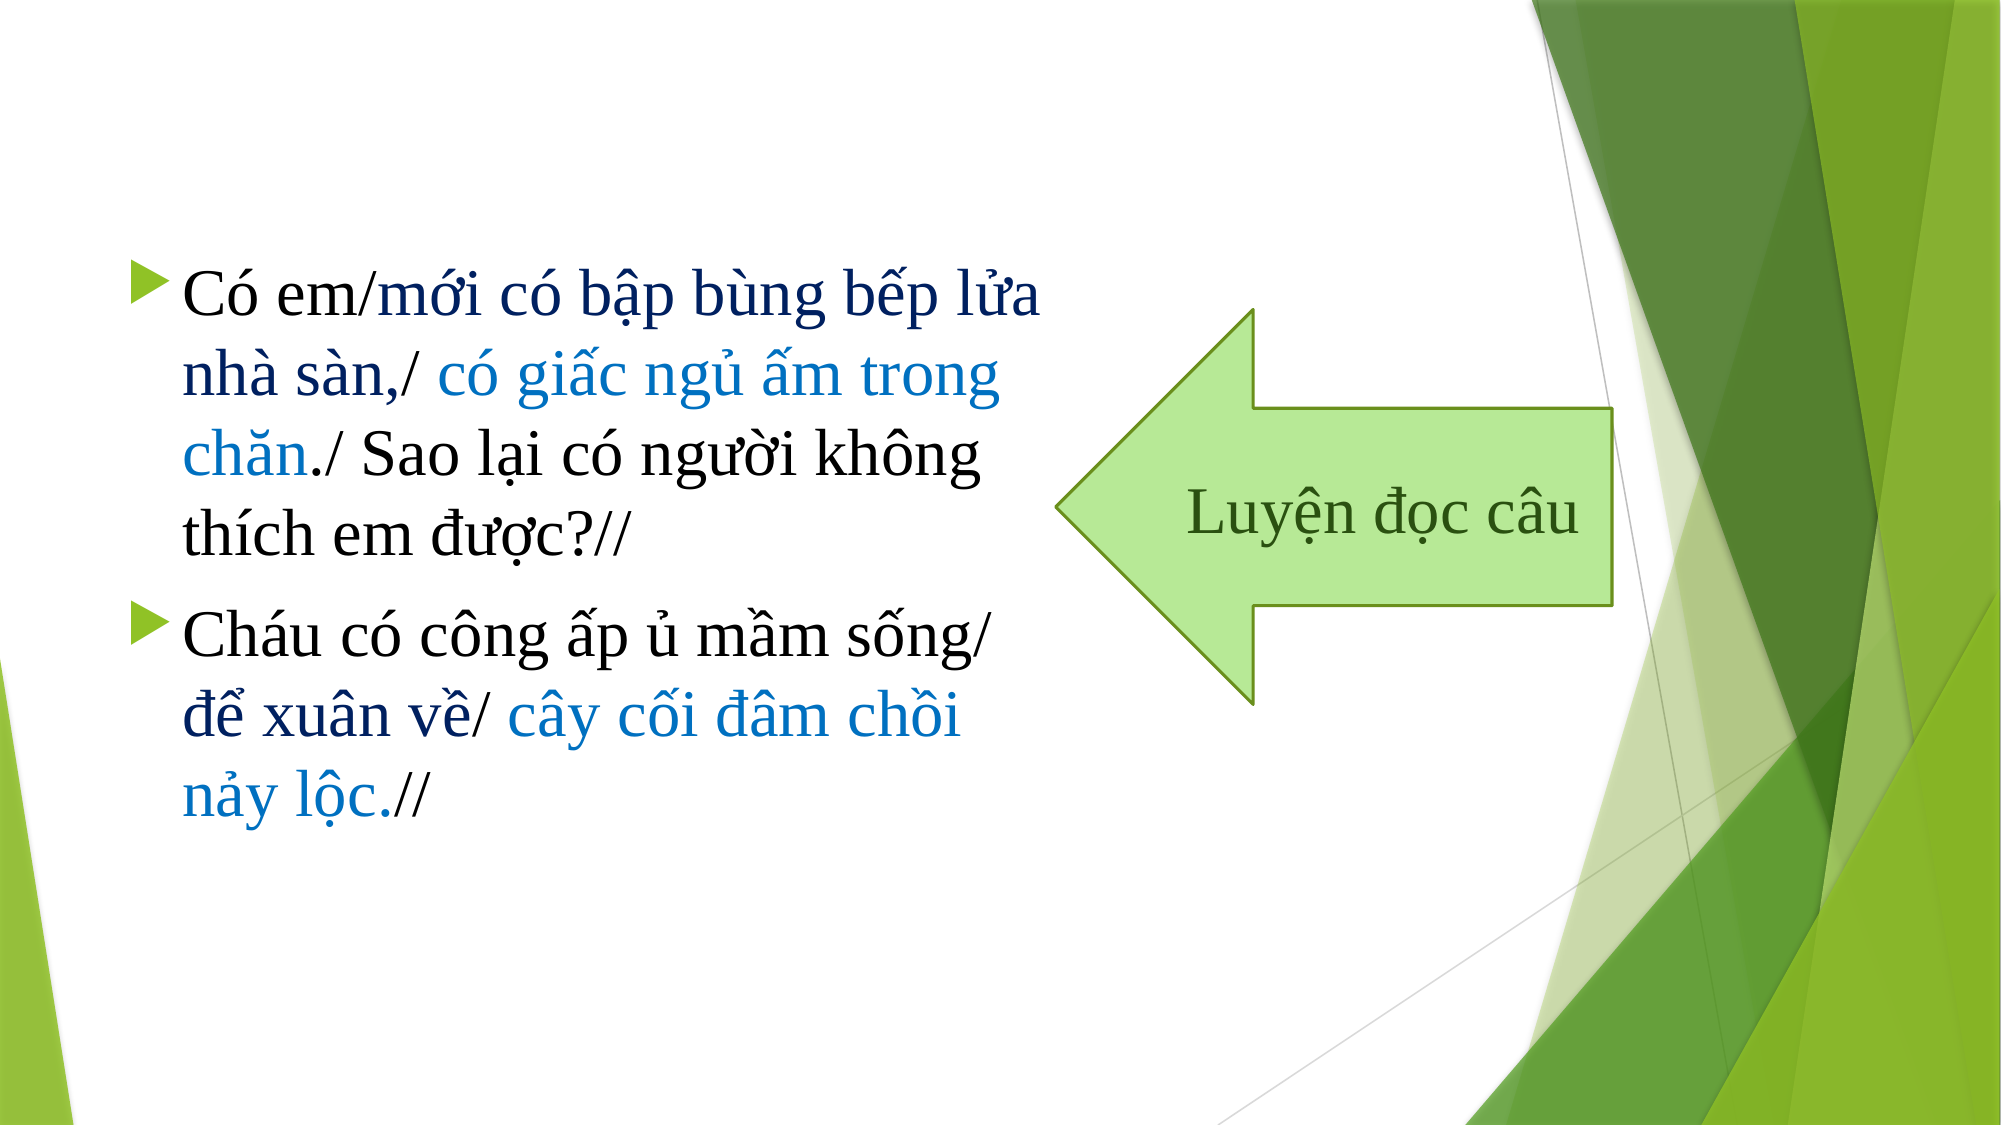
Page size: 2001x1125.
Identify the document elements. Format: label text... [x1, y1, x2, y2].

list Có em/mới có bập bùng bếp lửa nhà sàn,/ có giấc ngủ ấm trong chăn./ Sao lại có người không thích em được?// Cháu có công ấp ủ mầm sống/ để xuân về/ cây cối đâm chồi nảy lộc.// [111, 241, 1073, 1068]
text_box Luyện đọc câu [1054, 308, 1614, 706]
